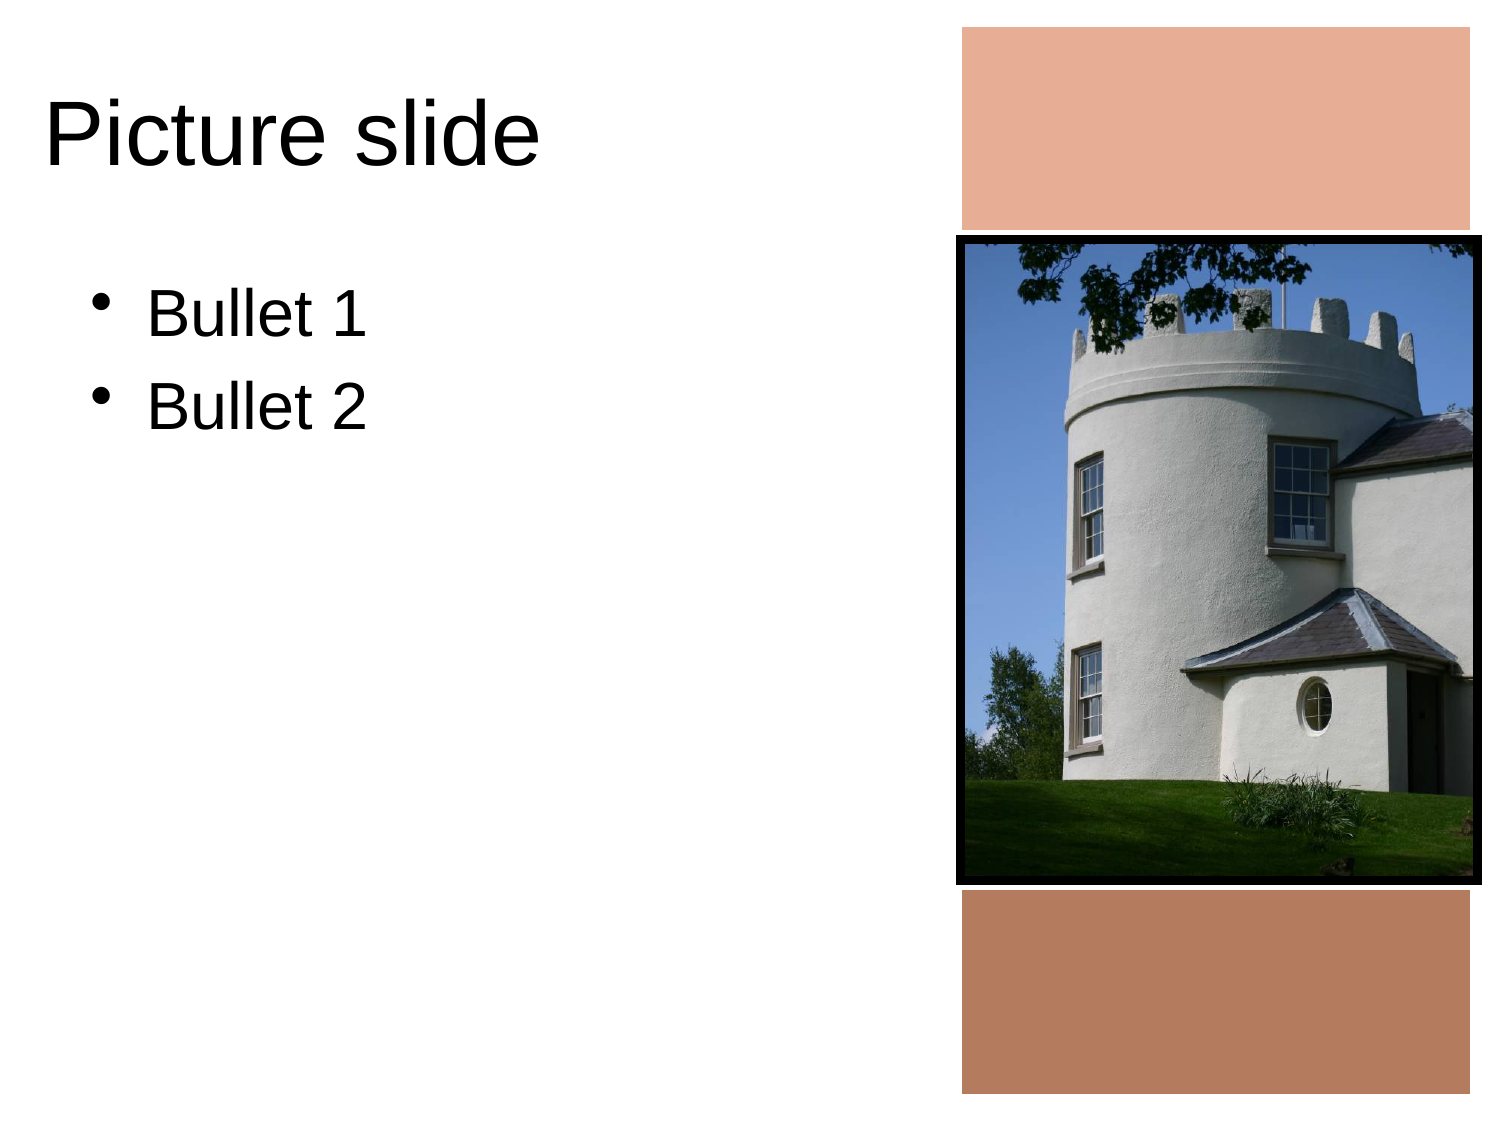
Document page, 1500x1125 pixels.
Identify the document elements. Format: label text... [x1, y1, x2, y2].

picture [964, 243, 1474, 877]
list Bullet 1 Bullet 2 [75, 262, 736, 1005]
title Picture slide [28, 34, 1134, 223]
